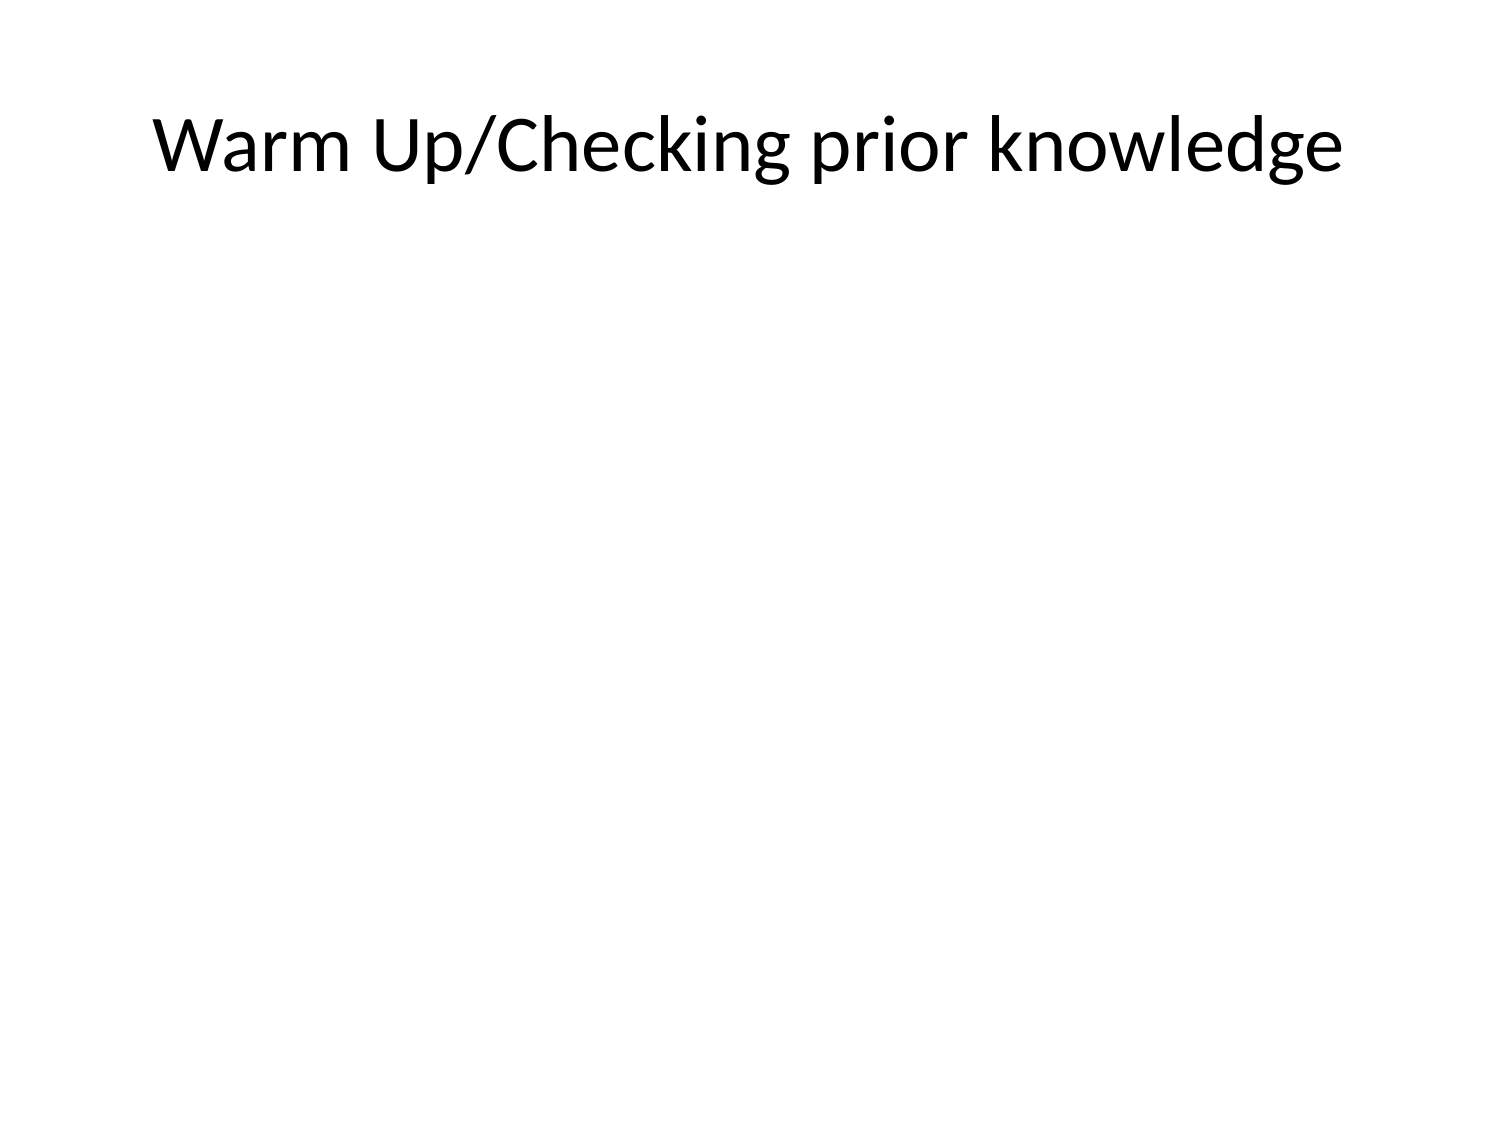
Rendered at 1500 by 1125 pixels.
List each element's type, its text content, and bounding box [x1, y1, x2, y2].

title Warm Up/Checking prior knowledge [75, 45, 1425, 233]
